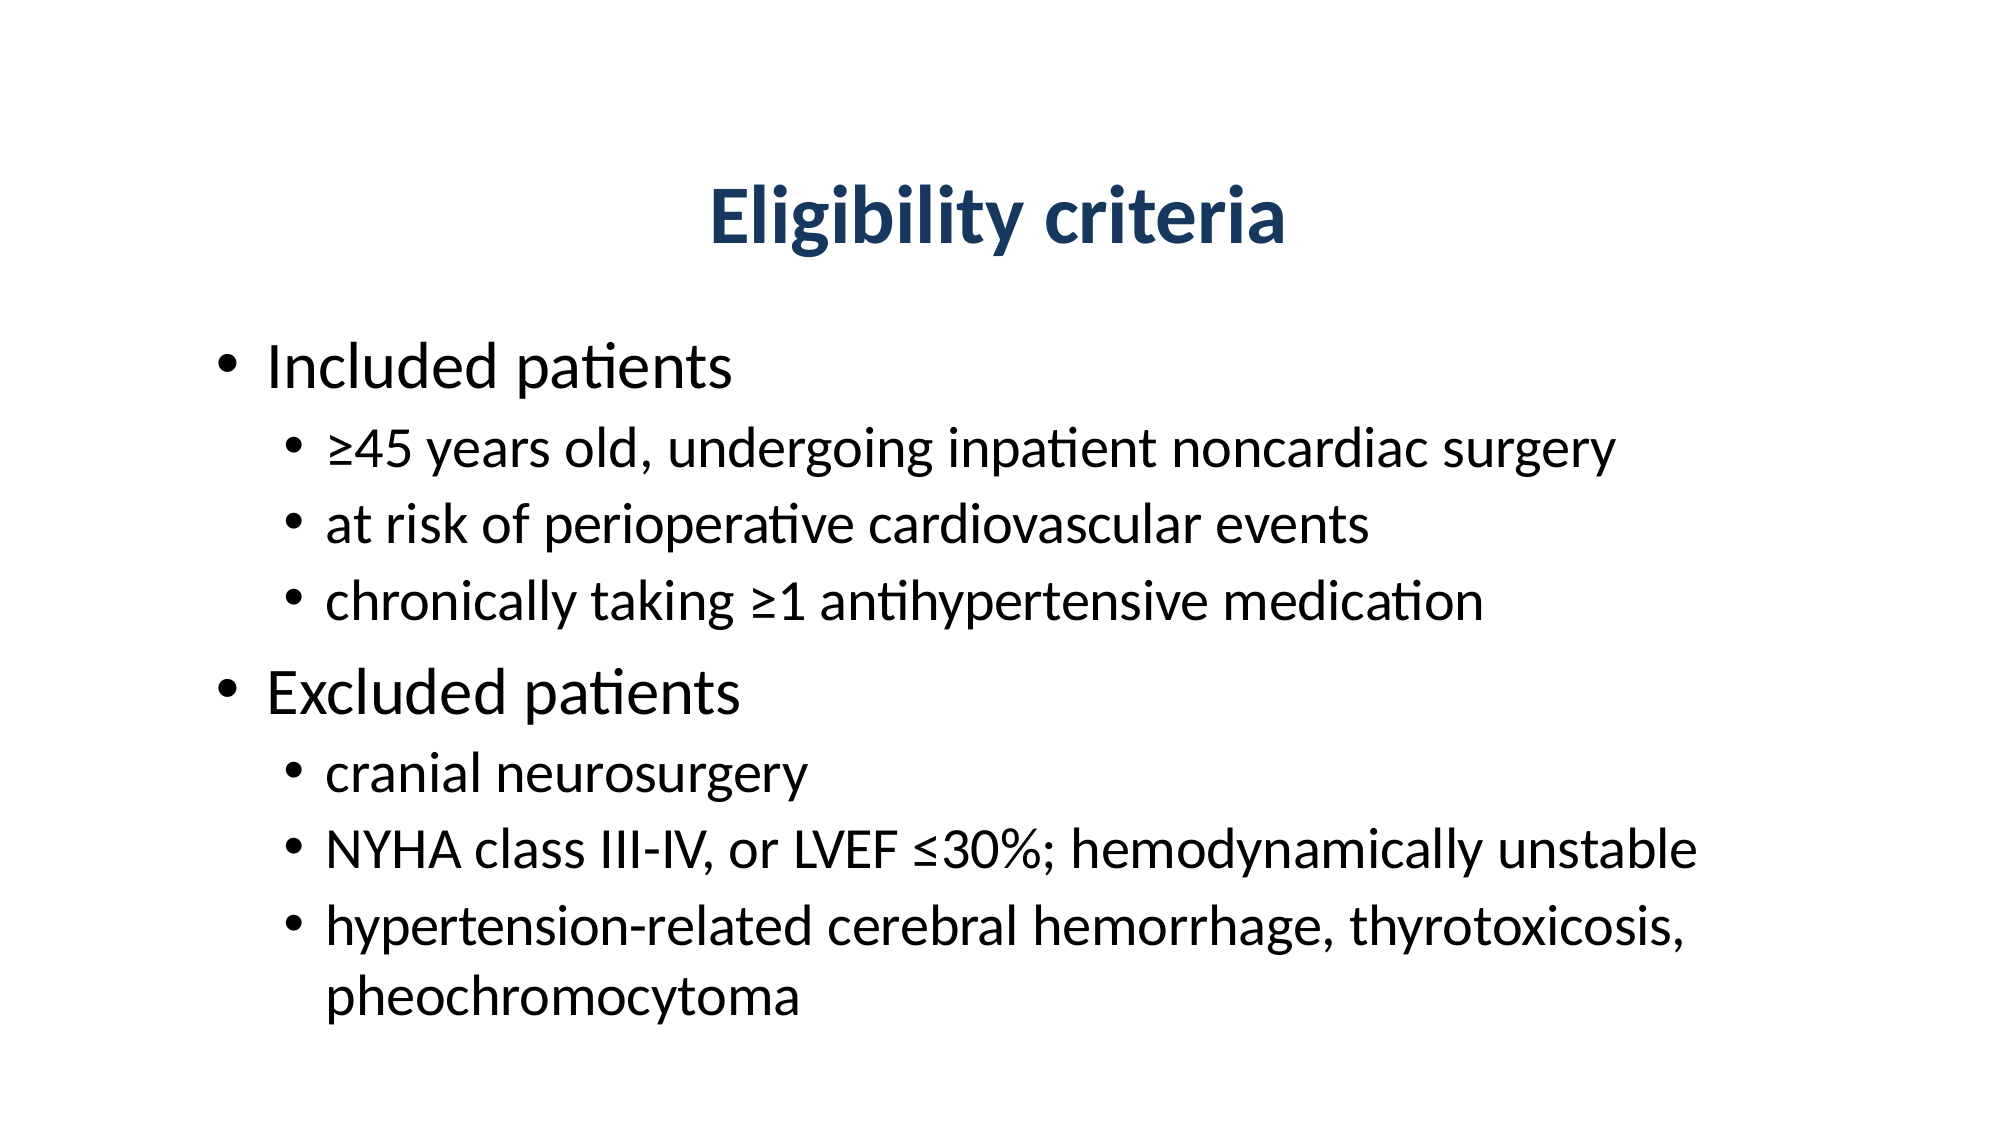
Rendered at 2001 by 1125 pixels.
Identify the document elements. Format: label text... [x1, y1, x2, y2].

title Eligibility criteria [707, 158, 1293, 312]
text_box Included patients ≥45 years old, undergoing inpatient noncardiac surgery at risk of perioperative cardiovascular events chronically taking ≥1 antihypertensive medication Excluded patients cranial neurosurgery NYHA class III-IV, or LVEF ≤30%; hemodynamically unstable hypertension-related cerebral hemorrhage, thyrotoxicosis, pheochromocytoma [213, 312, 1714, 1027]
